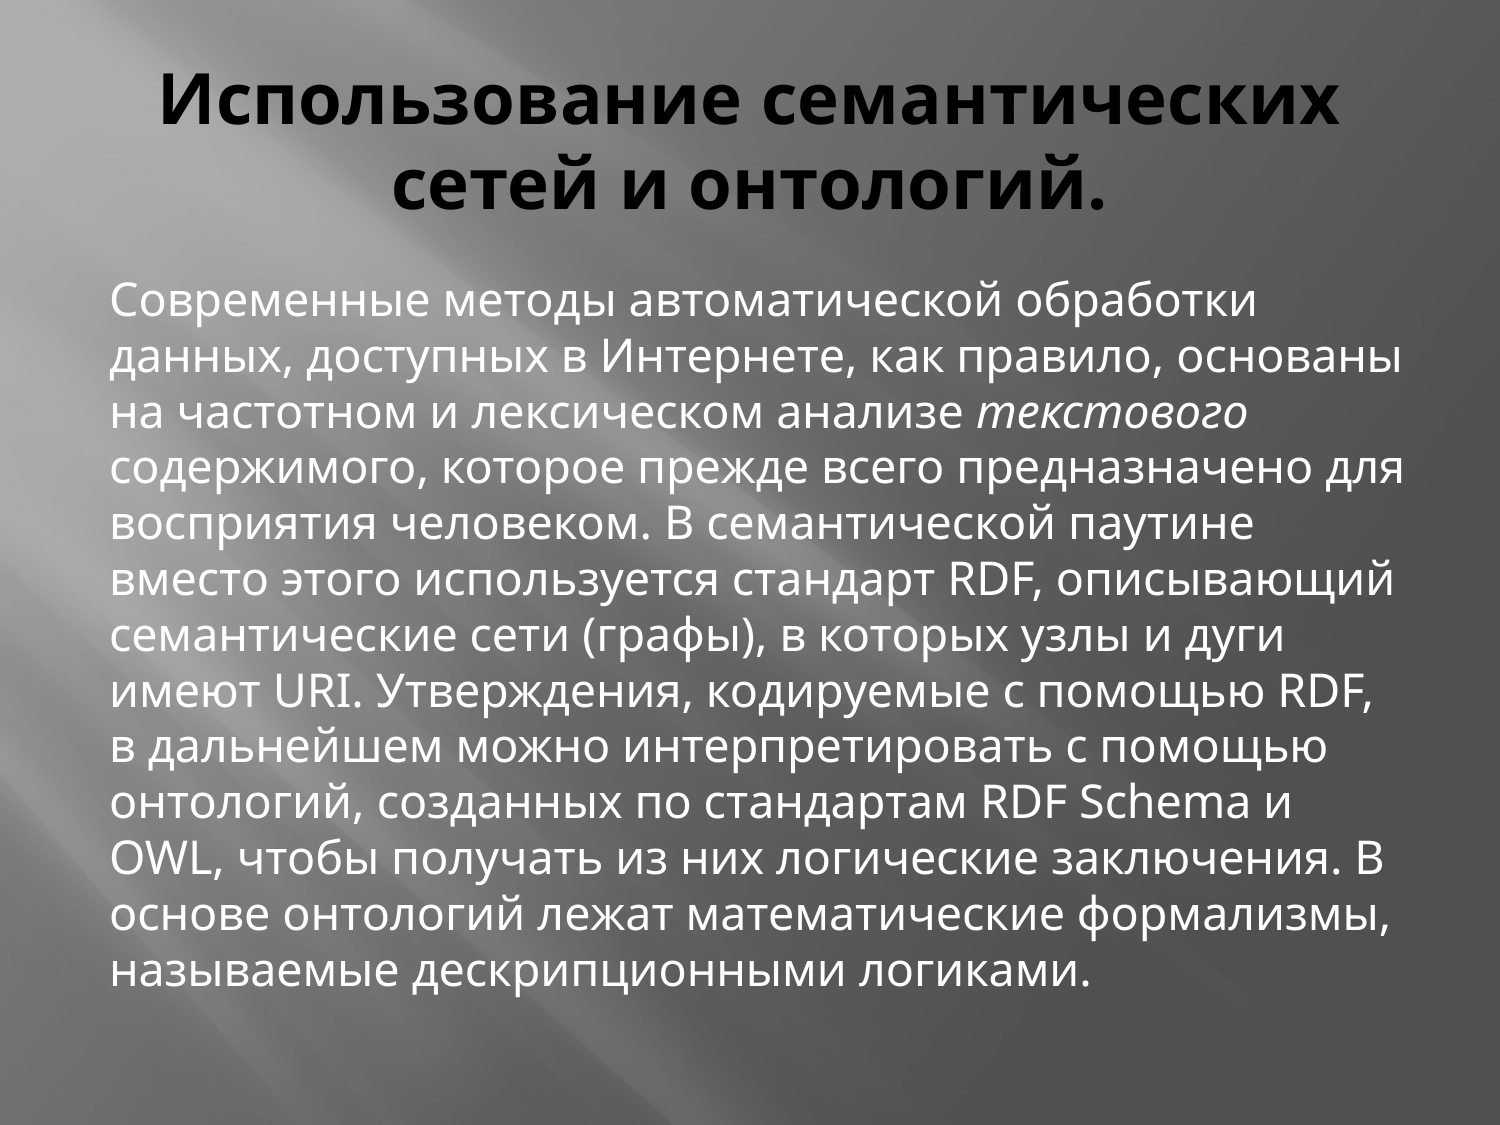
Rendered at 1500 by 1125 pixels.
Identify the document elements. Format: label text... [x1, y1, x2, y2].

title Использование семантических сетей и онтологий. [75, 45, 1425, 233]
list Современные методы автоматической обработки данных, доступных в Интернете, как правило, основаны на частотном и лексическом анализе текстового содержимого, которое прежде всего предназначено для восприятия человеком. В семантической паутине вместо этого используется стандарт RDF, описывающий семантические сети (графы), в которых узлы и дуги имеют URI. Утверждения, кодируемые с помощью RDF, в дальнейшем можно интерпретировать с помощью онтологий, созданных по стандартам RDF Schema и OWL, чтобы получать из них логические заключения. В основе онтологий лежат математические формализмы, называемые дескрипционными логиками. [75, 262, 1425, 1035]
